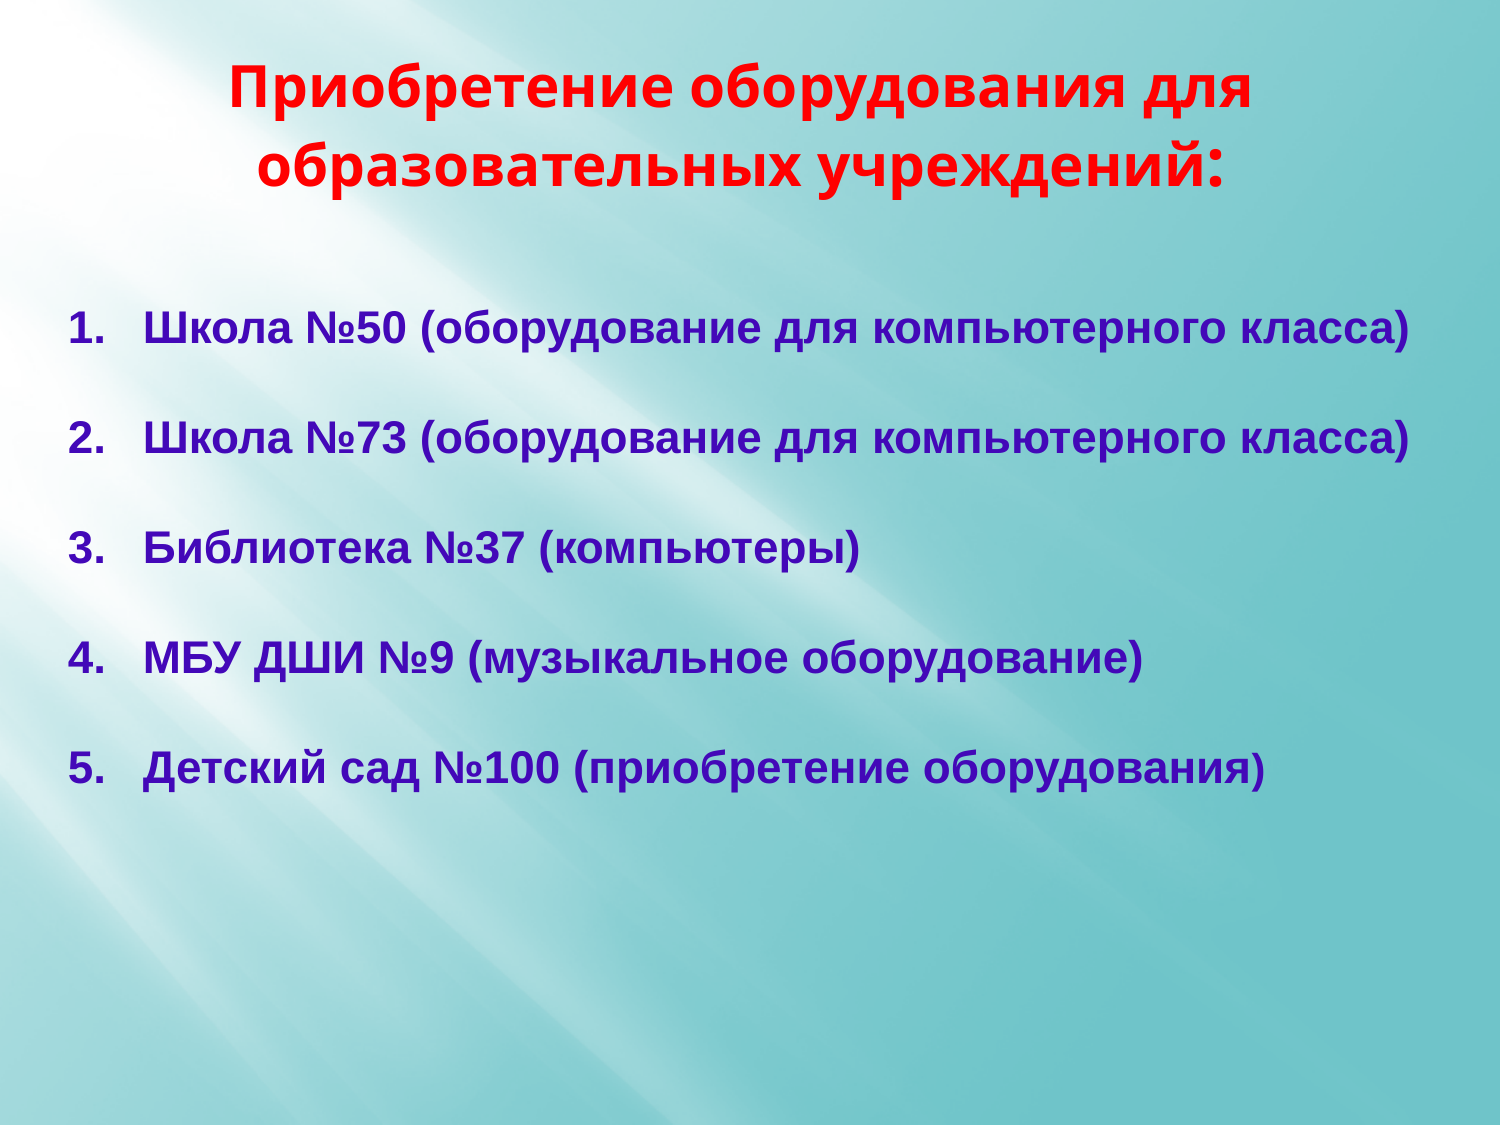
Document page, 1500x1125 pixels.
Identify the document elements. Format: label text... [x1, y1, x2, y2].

text_box [478, 125, 774, 247]
title Приобретение оборудования для образовательных учреждений: [29, 78, 1453, 171]
text_box Школа №50 (оборудование для компьютерного класса) Школа №73 (оборудование для компьютерного класса) Библиотека №37 (компьютеры) МБУ ДШИ №9 (музыкальное оборудование) Детский сад №100 (приобретение оборудования) [53, 290, 1500, 801]
